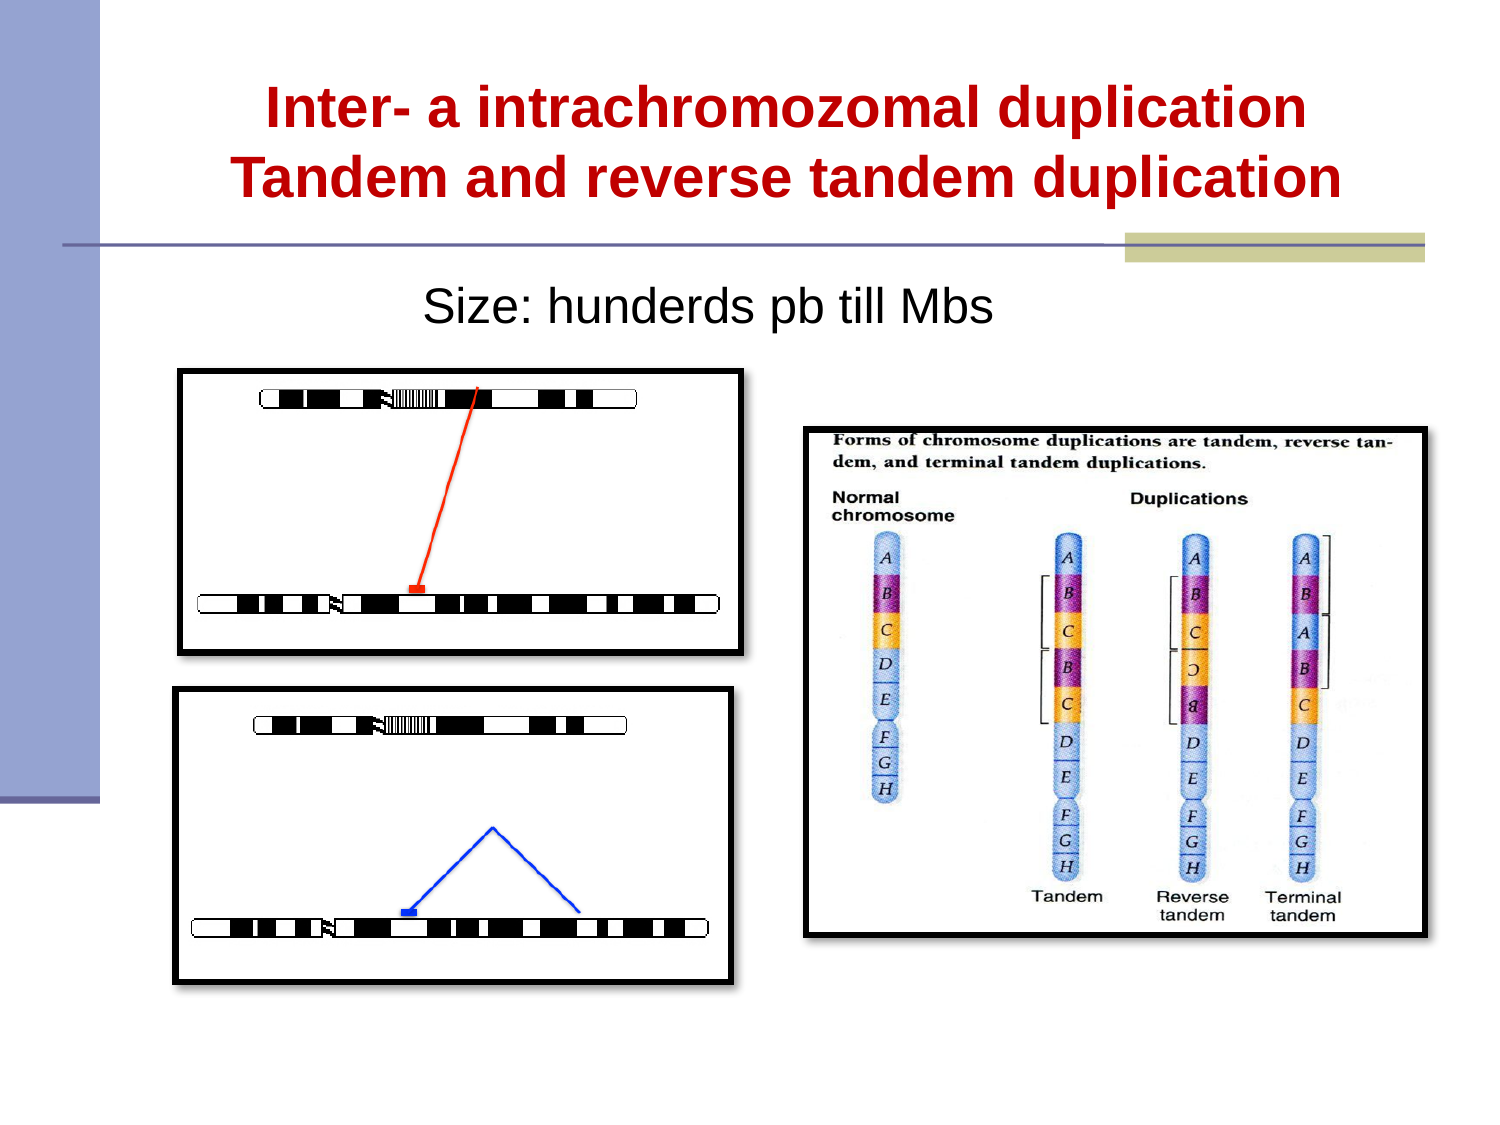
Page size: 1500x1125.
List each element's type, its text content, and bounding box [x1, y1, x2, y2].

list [808, 432, 1423, 932]
title Inter- a intrachromozomal duplication Tandem and reverse tandem duplication [150, 45, 1425, 234]
text_box Size: hunderds pb till Mbs [407, 265, 1500, 341]
picture [182, 374, 738, 650]
picture [178, 692, 729, 979]
